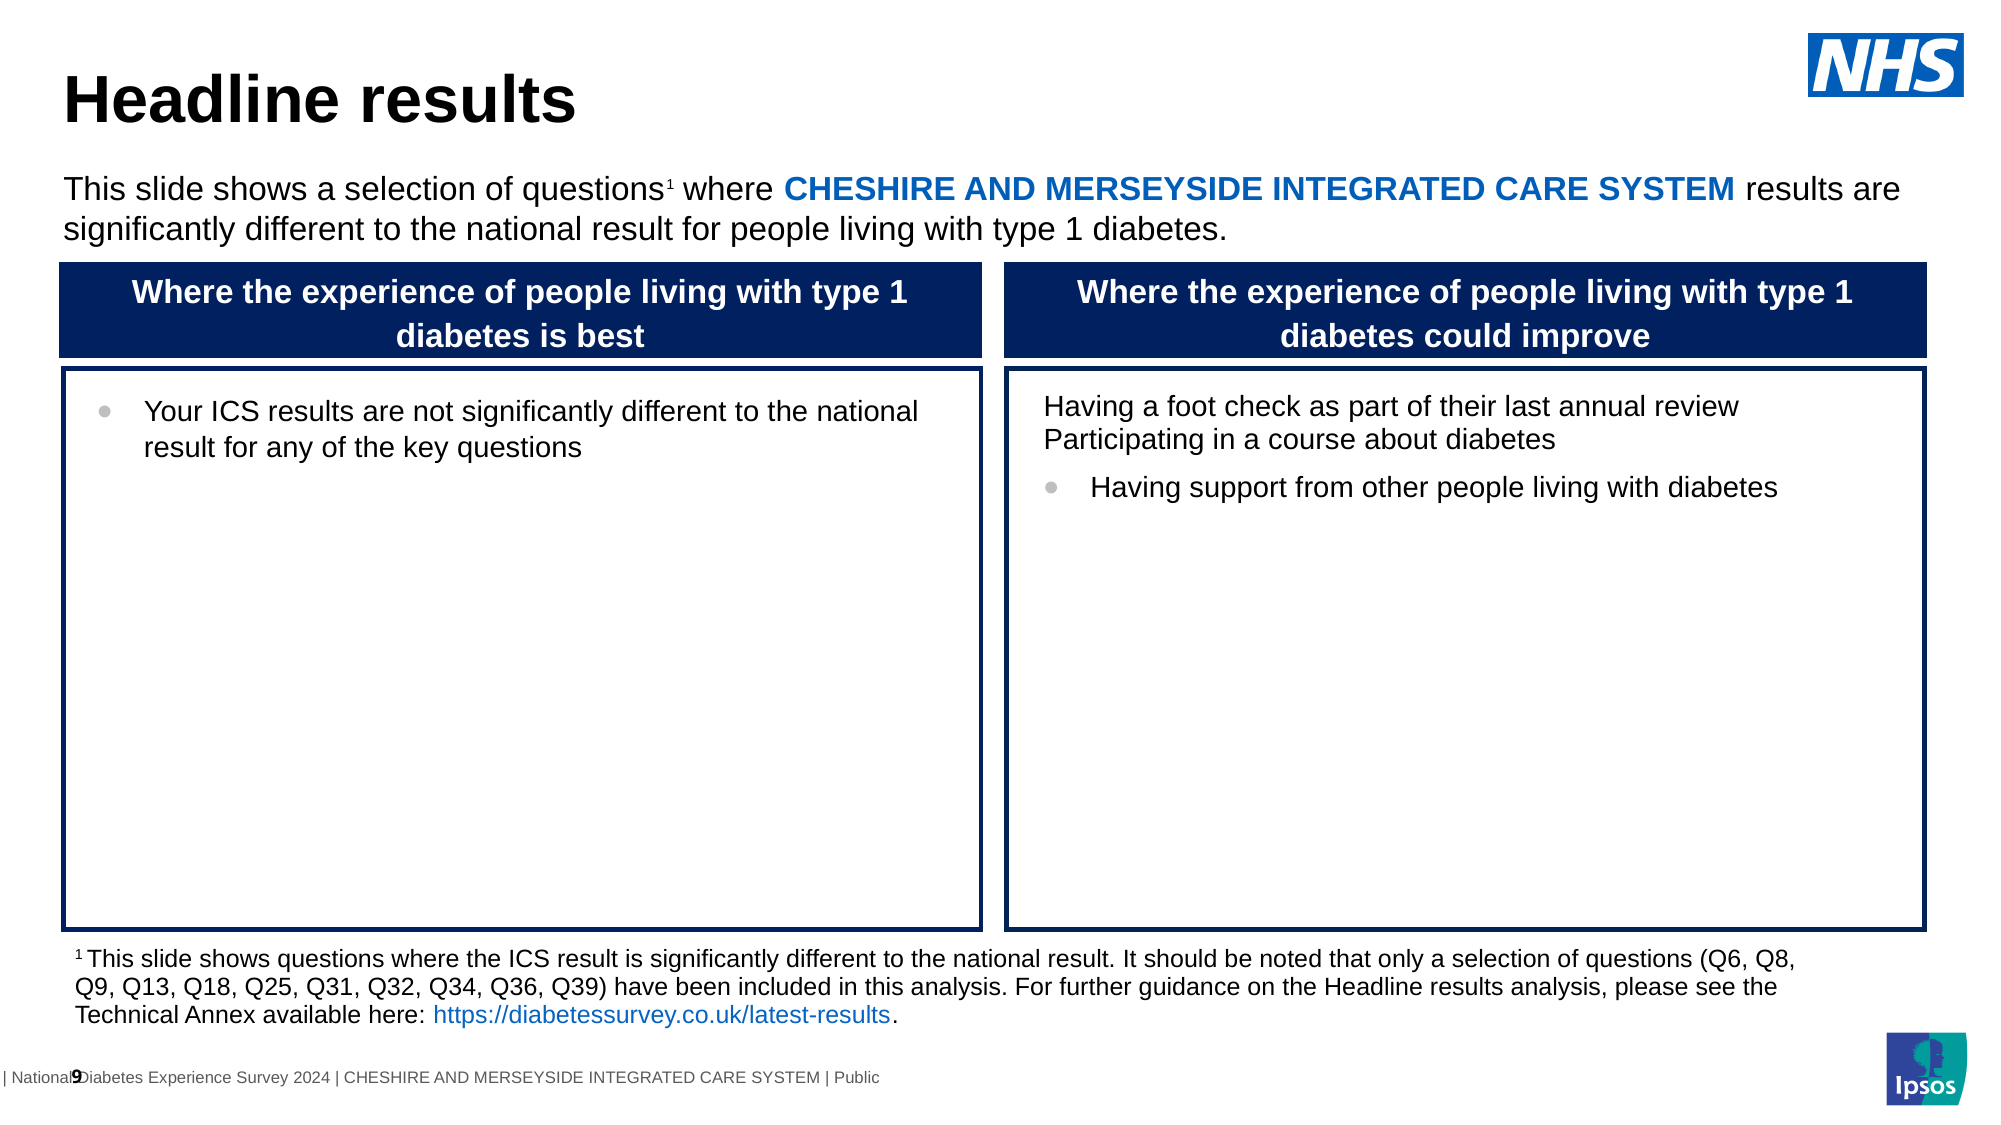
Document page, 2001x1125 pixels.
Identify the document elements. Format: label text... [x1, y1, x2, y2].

table_header Having a foot check as part of their last annual review Participating in a course about diabetes Having support from other people living with diabetes [1028, 383, 1904, 902]
text_box Where the experience of people living with type 1 diabetes is best [59, 262, 982, 358]
slide_number 9 [71, 1064, 122, 1090]
text_box [1006, 367, 1926, 930]
picture [1886, 1032, 1968, 1106]
text_box [62, 367, 982, 930]
text_box This slide shows a selection of questions where CHESHIRE AND MERSEYSIDE INTEGRATED CARE SYSTEM results are significantly different to the national result for people living with type 1 diabetes. [63, 167, 1973, 248]
text_box 1 [651, 167, 699, 219]
title Headline results [63, 65, 1596, 167]
table_header Your ICS results are not significantly different to the national result for any of the key questions [82, 384, 959, 904]
table_header 1 This slide shows questions where the ICS result is significantly different to the national result. It should be noted that only a selection of questions (Q6, Q8, Q9, Q13, Q18, Q25, Q31, Q32, Q34, Q36, Q39) have been included in this analysis. For further guidance on the Headline results analysis, please see the Technical Annex available here: https://diabetessurvey.co.uk/latest-results. [60, 937, 1847, 1064]
picture [1807, 33, 1964, 97]
text_box Where the experience of people living with type 1 diabetes could improve [1004, 262, 1927, 358]
